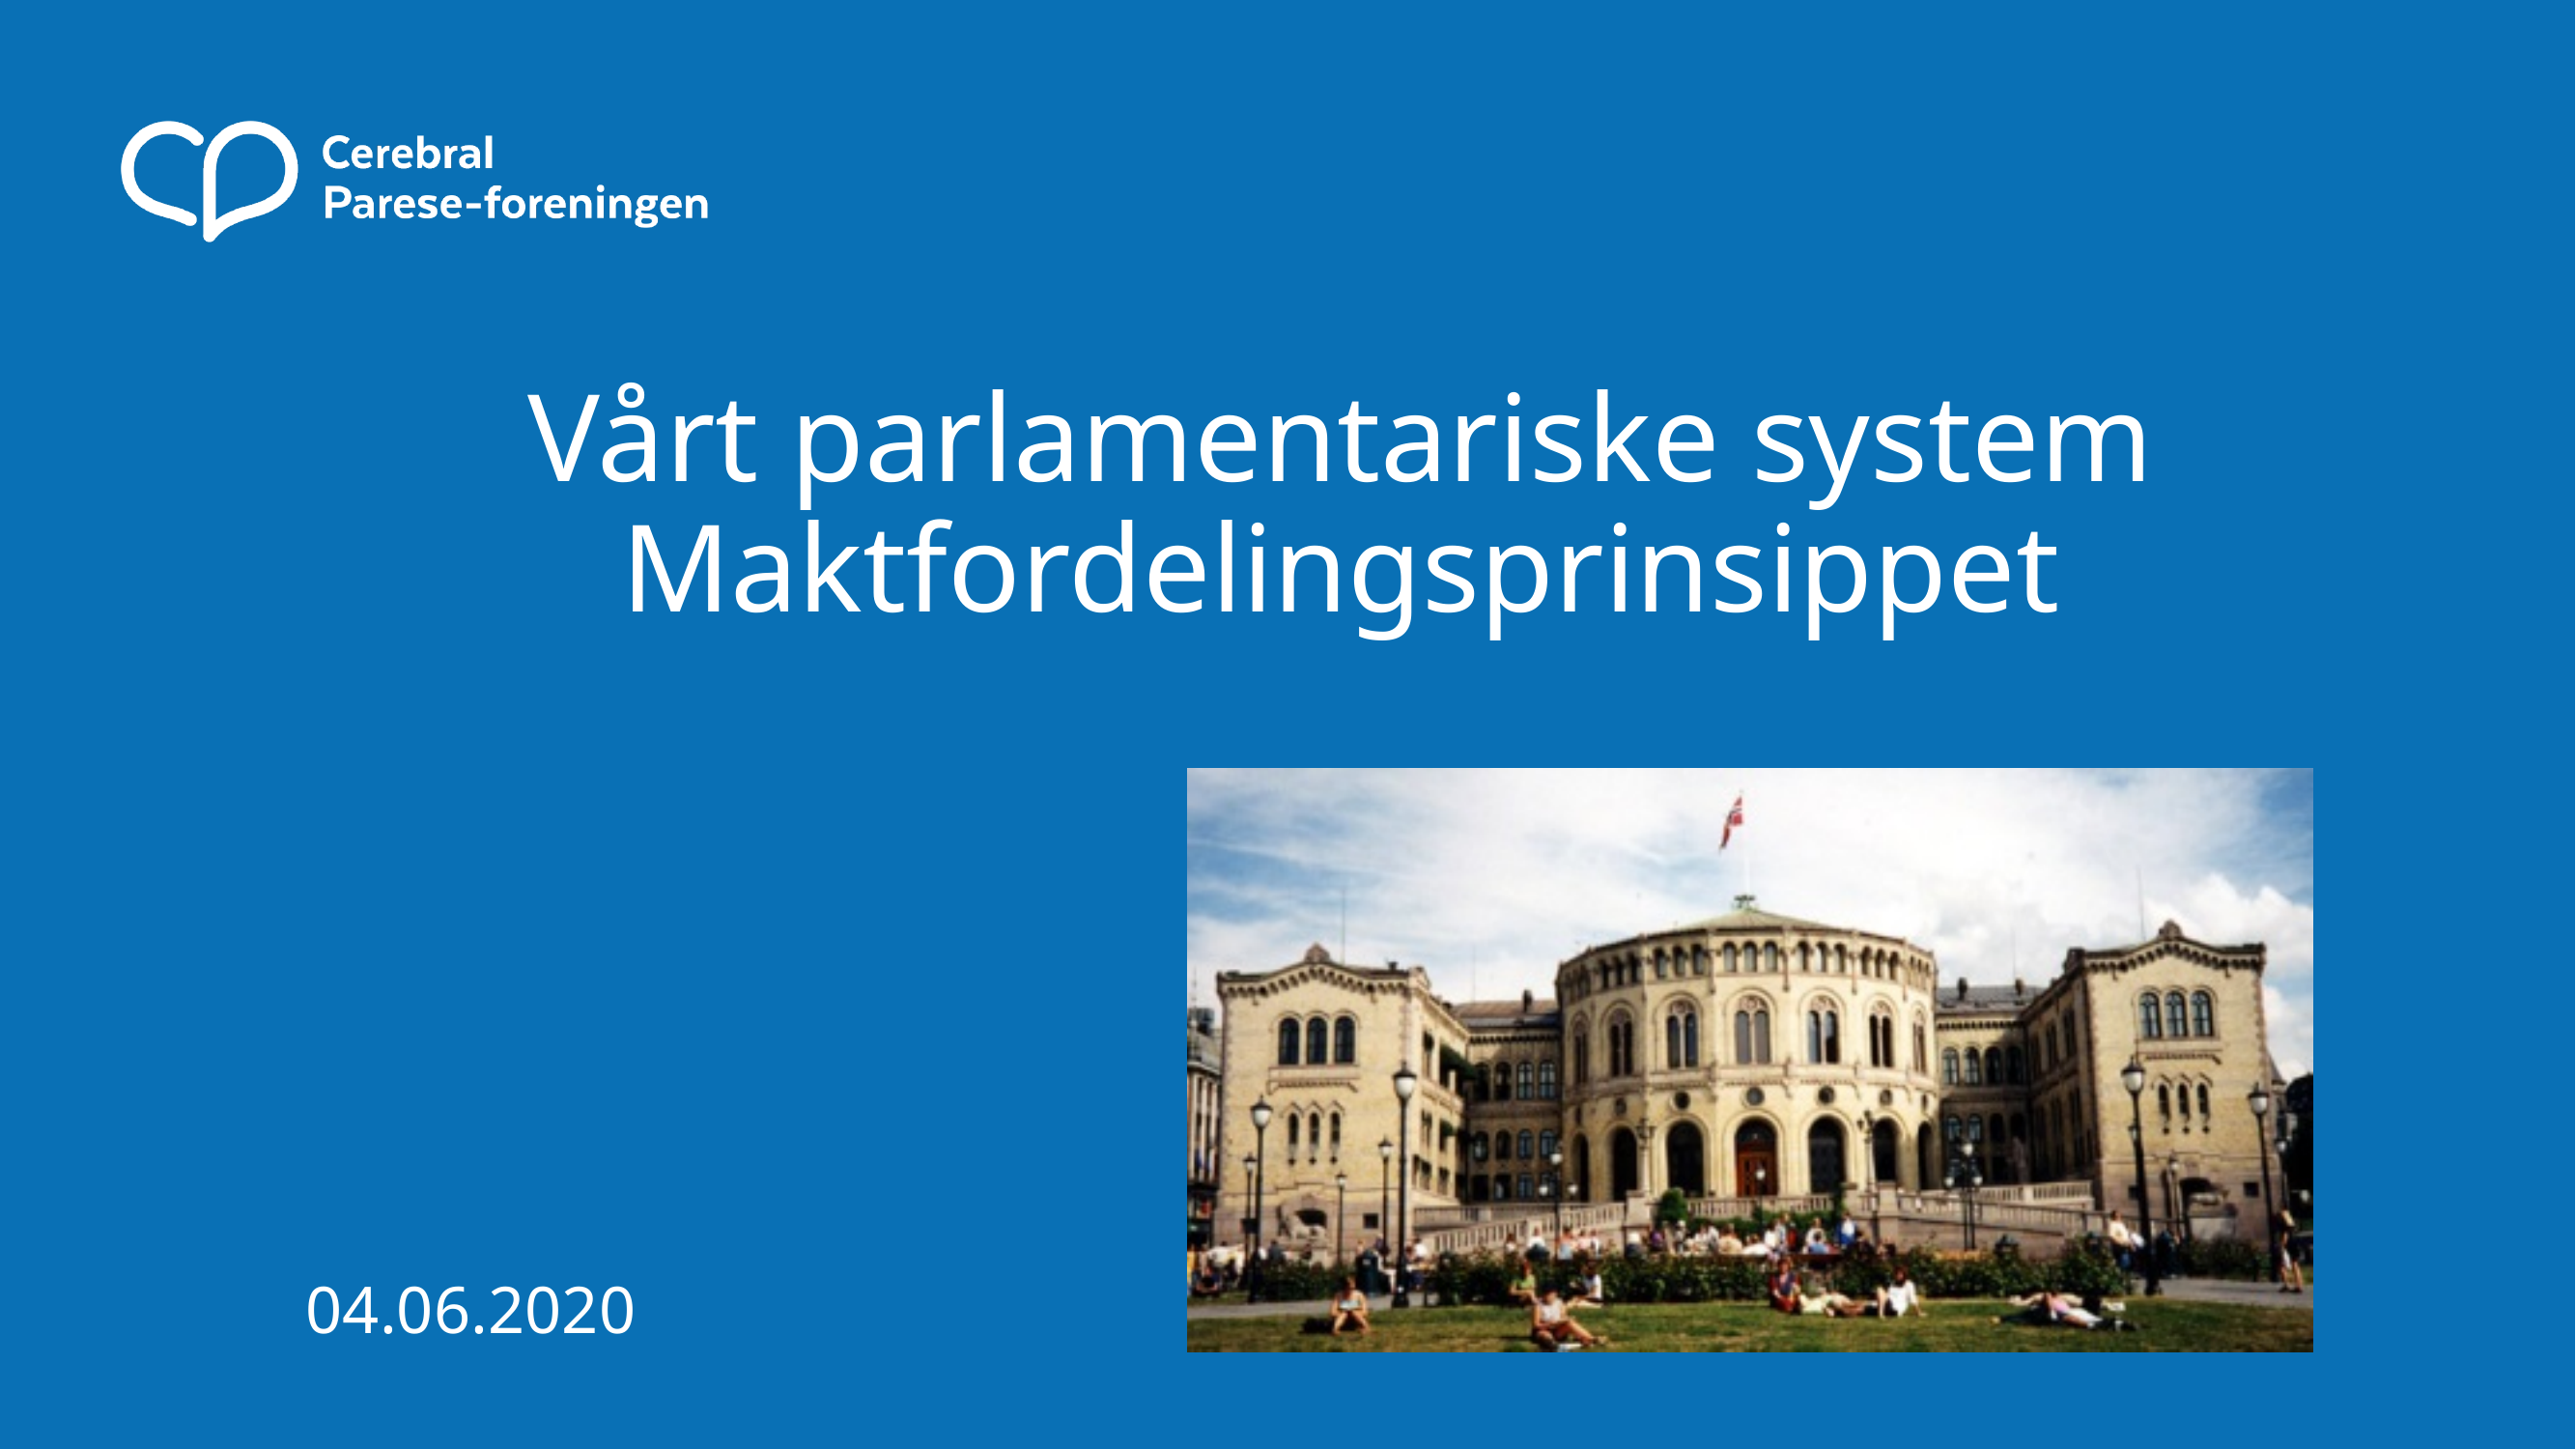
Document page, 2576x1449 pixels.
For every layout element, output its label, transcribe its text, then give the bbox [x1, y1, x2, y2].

picture [1187, 768, 2313, 1352]
picture [0, 0, 708, 242]
list 04.06.2020 [305, 1277, 1187, 1352]
title Vårt parlamentariske system Maktfordelingsprinsippet [342, 460, 2340, 639]
